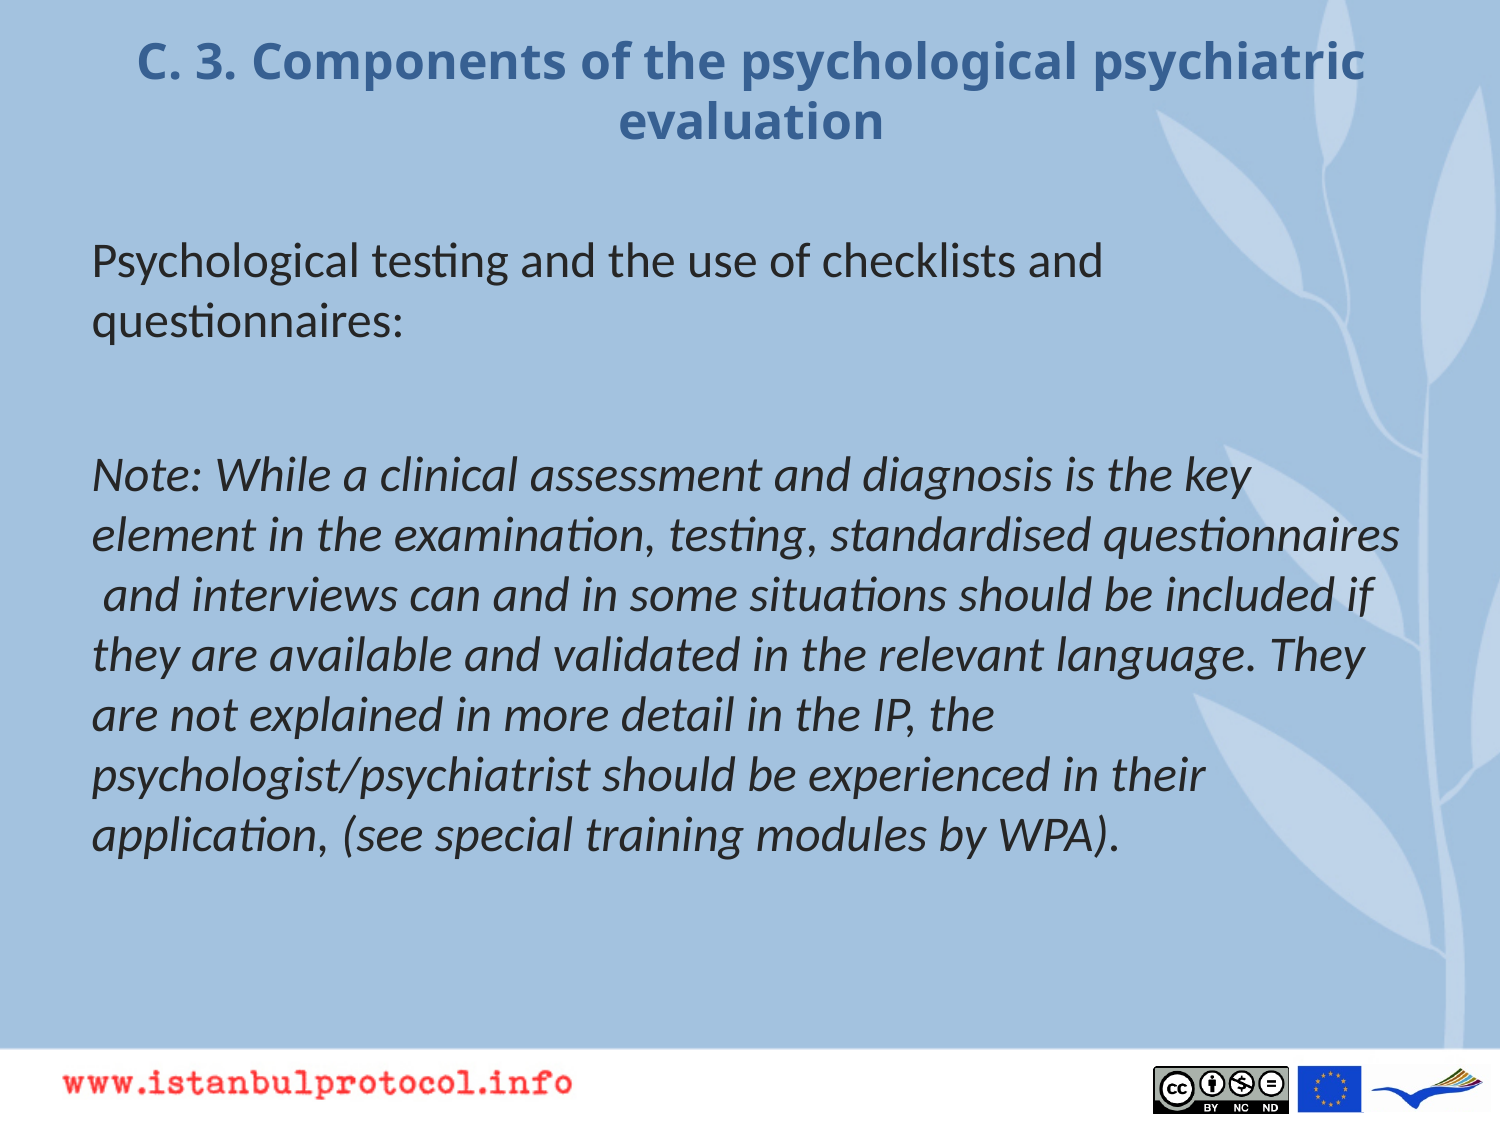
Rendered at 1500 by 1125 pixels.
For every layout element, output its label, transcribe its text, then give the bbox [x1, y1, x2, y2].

title C. 3. Components of the psychological psychiatric evaluation [76, 0, 1427, 198]
list Psychological testing and the use of checklists and questionnaires: Note: While a clinical assessment and diagnosis is the key element in the examination, testing, standardised questionnaires and interviews can and in some situations should be included if they are available and validated in the relevant language. They are not explained in more detail in the IP, the psychologist/psychiatrist should be experienced in their application, (see special training modules by WPA). [76, 219, 1427, 1041]
picture [0, 0, 1500, 1125]
